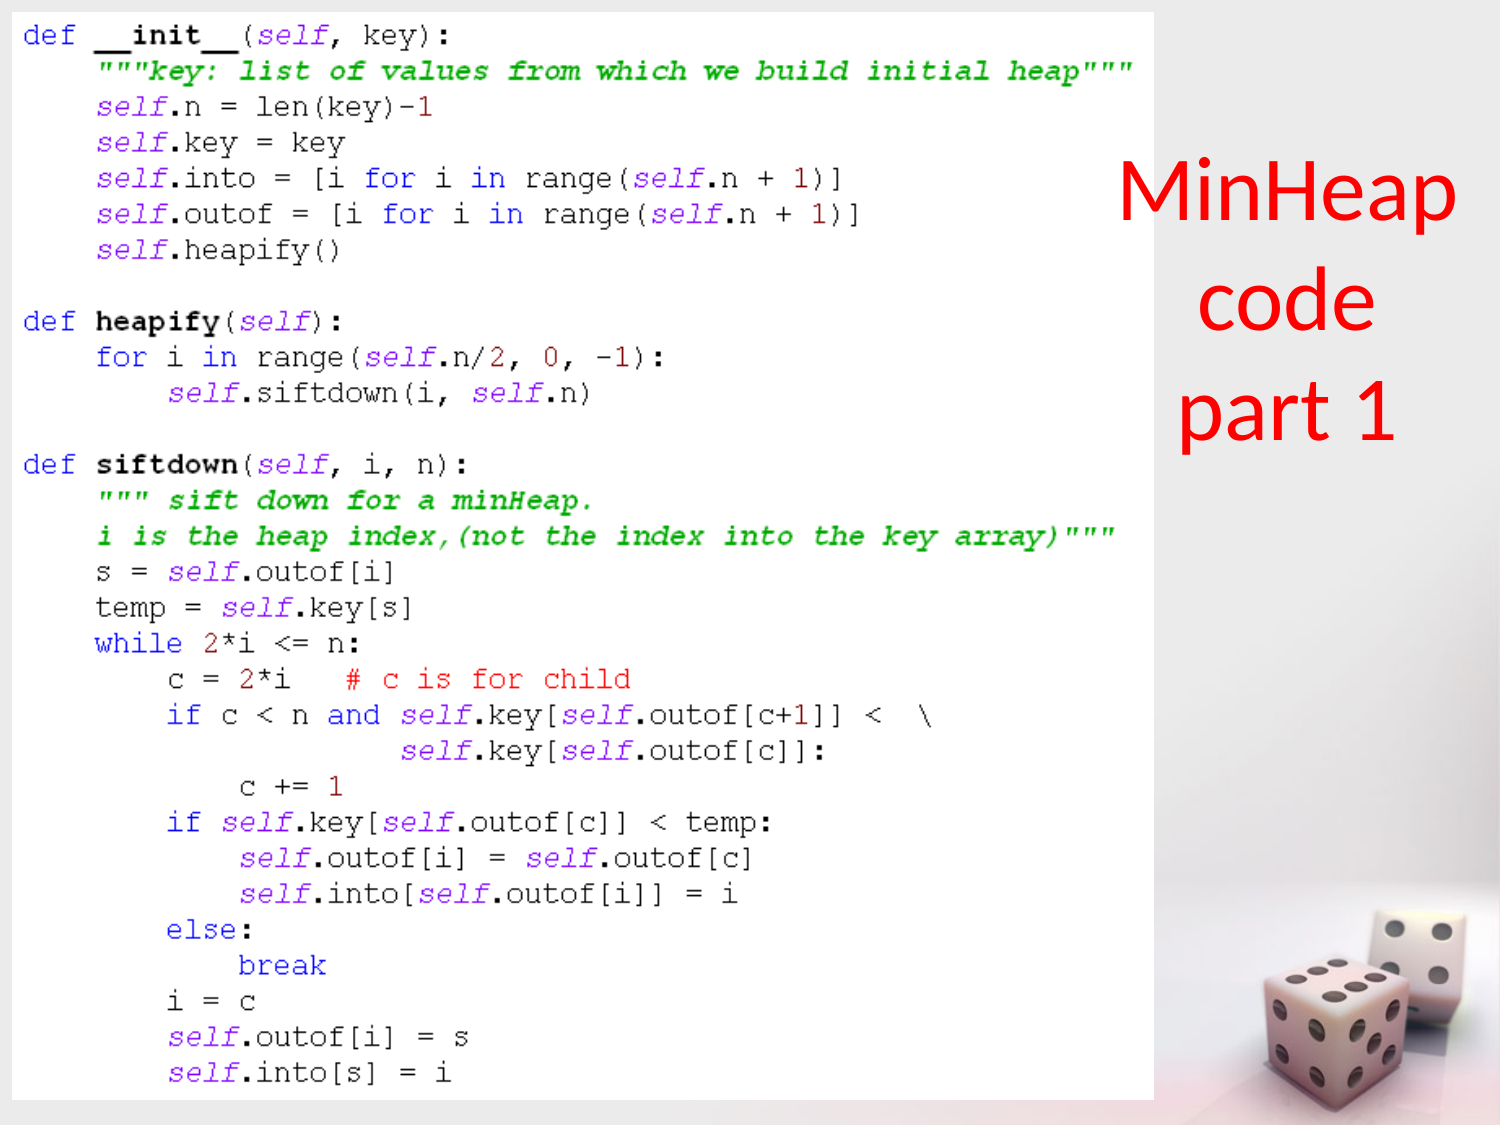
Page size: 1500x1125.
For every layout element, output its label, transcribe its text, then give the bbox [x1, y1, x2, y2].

picture [0, 0, 1500, 1125]
title MinHeap code part 1 [1158, 37, 1476, 551]
text_box [1158, 562, 1500, 975]
